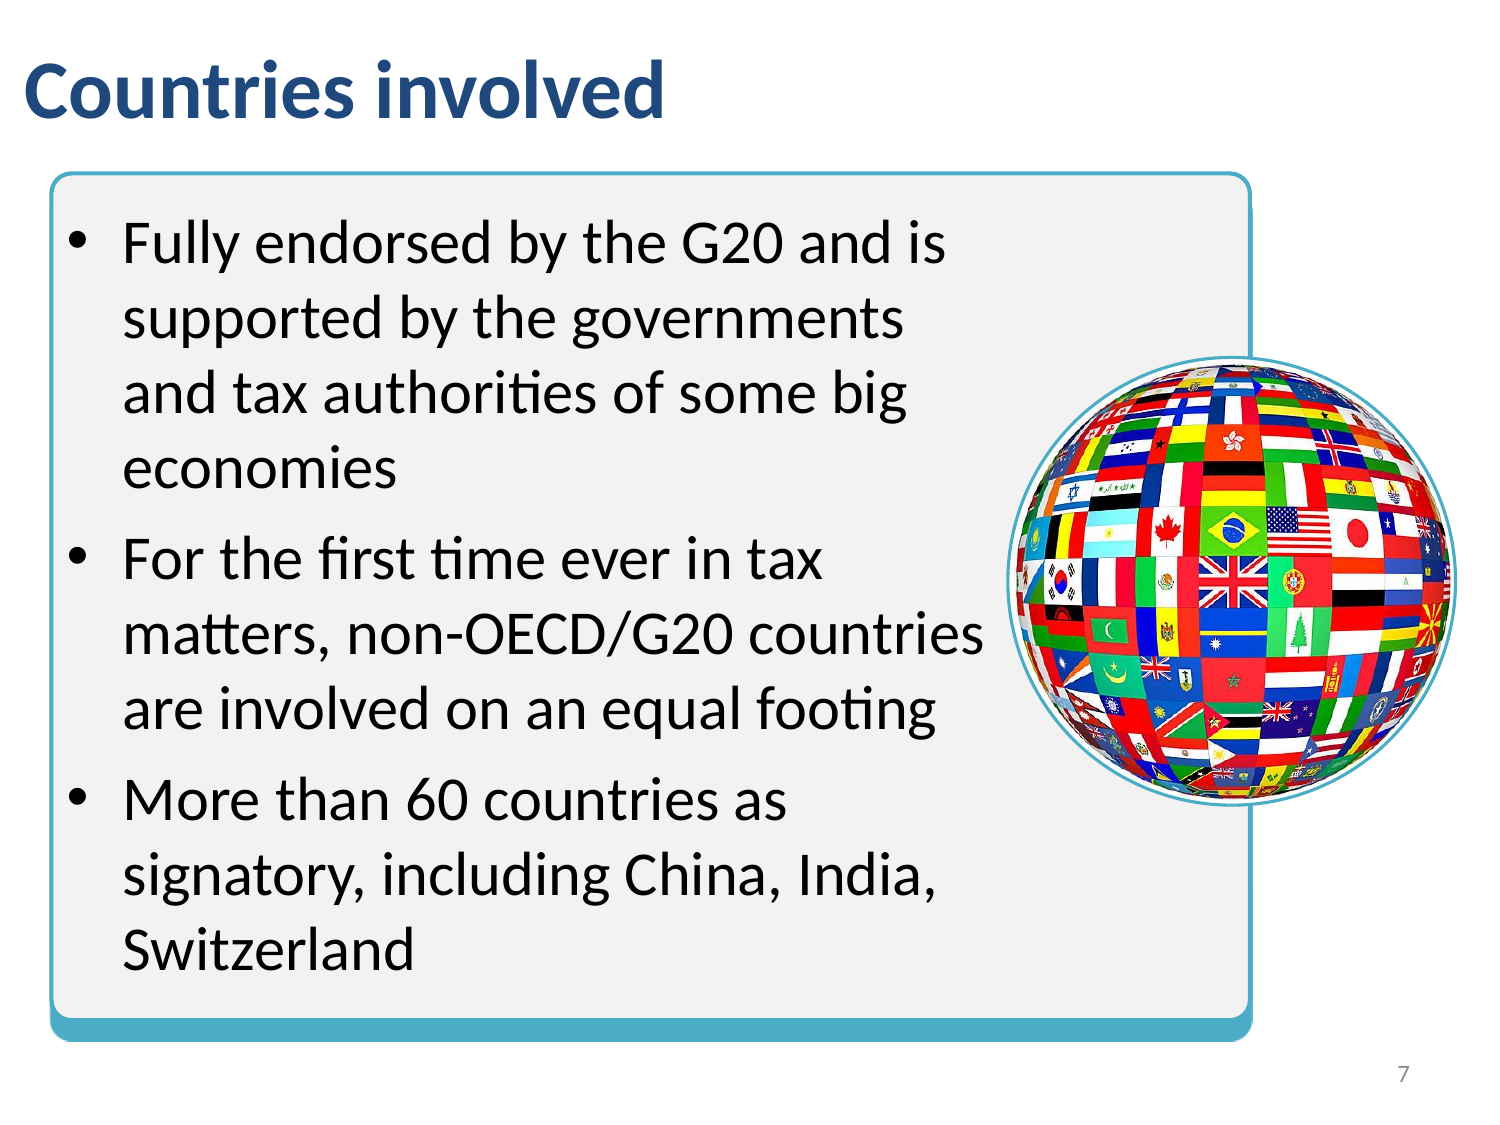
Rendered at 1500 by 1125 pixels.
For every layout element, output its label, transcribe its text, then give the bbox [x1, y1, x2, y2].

title Countries involved [24, 30, 1486, 140]
text_box [49, 171, 1253, 1023]
list Fully endorsed by the G20 and is supported by the governments and tax authorities of some big economies For the first time ever in tax matters, non-OECD/G20 countries are involved on an equal footing More than 60 countries as signatory, including China, India, Switzerland [66, 201, 989, 983]
slide_number 6 [1074, 1042, 1425, 1103]
picture [1007, 357, 1456, 806]
